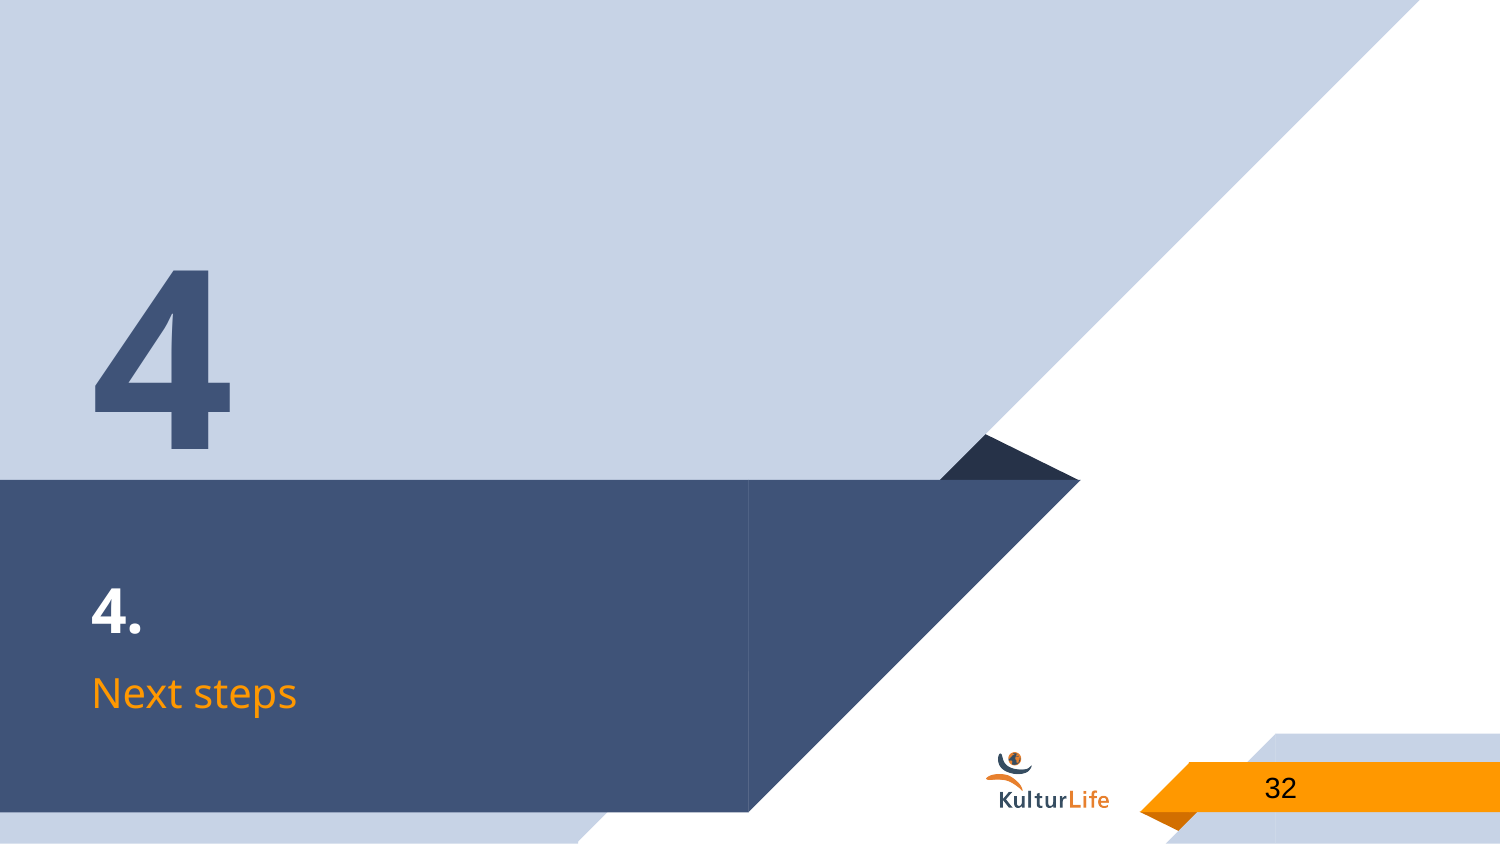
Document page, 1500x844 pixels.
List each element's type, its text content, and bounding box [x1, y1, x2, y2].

picture [986, 752, 1109, 808]
slide_number 32 [1249, 760, 1494, 813]
text_box 4 [76, 0, 434, 515]
subtitle Next steps [76, 652, 748, 781]
title 4. [76, 470, 748, 652]
